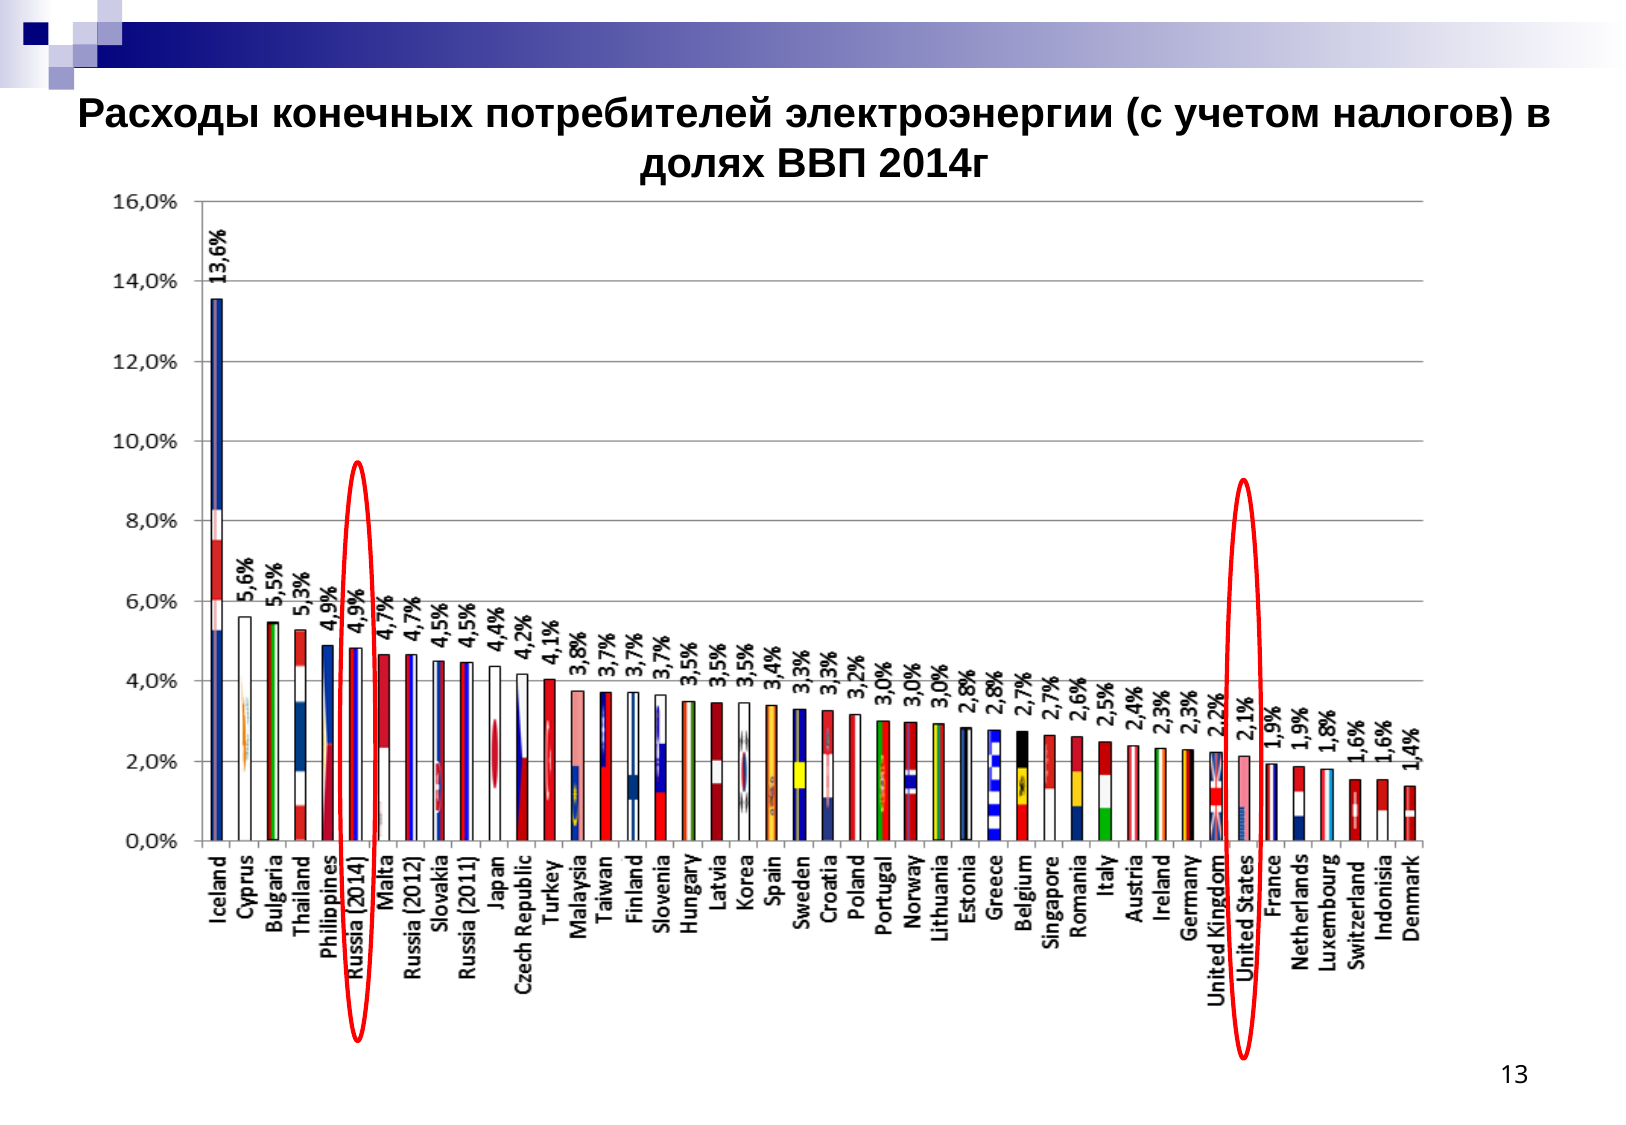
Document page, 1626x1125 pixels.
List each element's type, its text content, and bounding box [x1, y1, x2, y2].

text_box [1239, 1050, 1248, 1059]
slide_number 13 [1164, 1024, 1544, 1101]
picture [103, 184, 1439, 1042]
text_box Расходы конечных потребителей электроэнергии (с учетом налогов) в долях ВВП 2014г [40, 78, 1590, 193]
